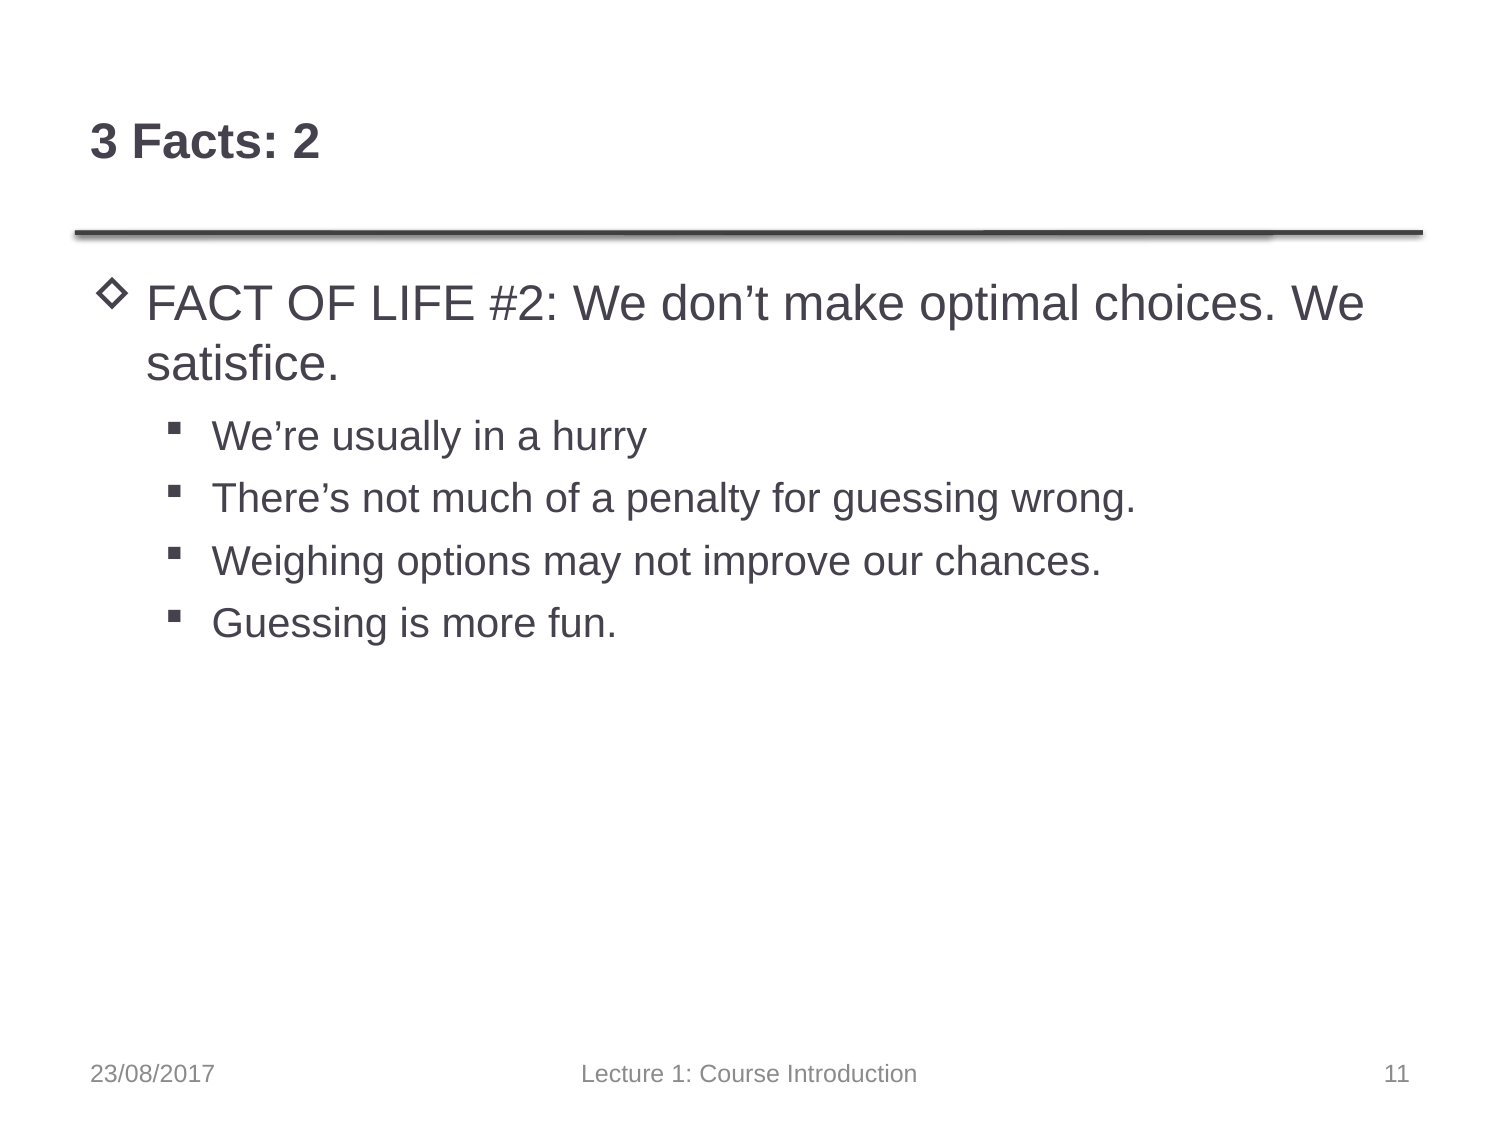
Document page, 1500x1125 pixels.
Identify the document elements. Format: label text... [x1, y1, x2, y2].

footer Lecture 1: Course Introduction [512, 1042, 988, 1103]
list FACT OF LIFE #2: We don’t make optimal choices. We satisfice. We’re usually in a hurry There’s not much of a penalty for guessing wrong. Weighing options may not improve our chances. Guessing is more fun. [75, 262, 1425, 1005]
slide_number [75, 1042, 425, 1103]
title 3 Facts: 2 [74, 44, 1272, 233]
slide_number 11 [1074, 1042, 1425, 1103]
